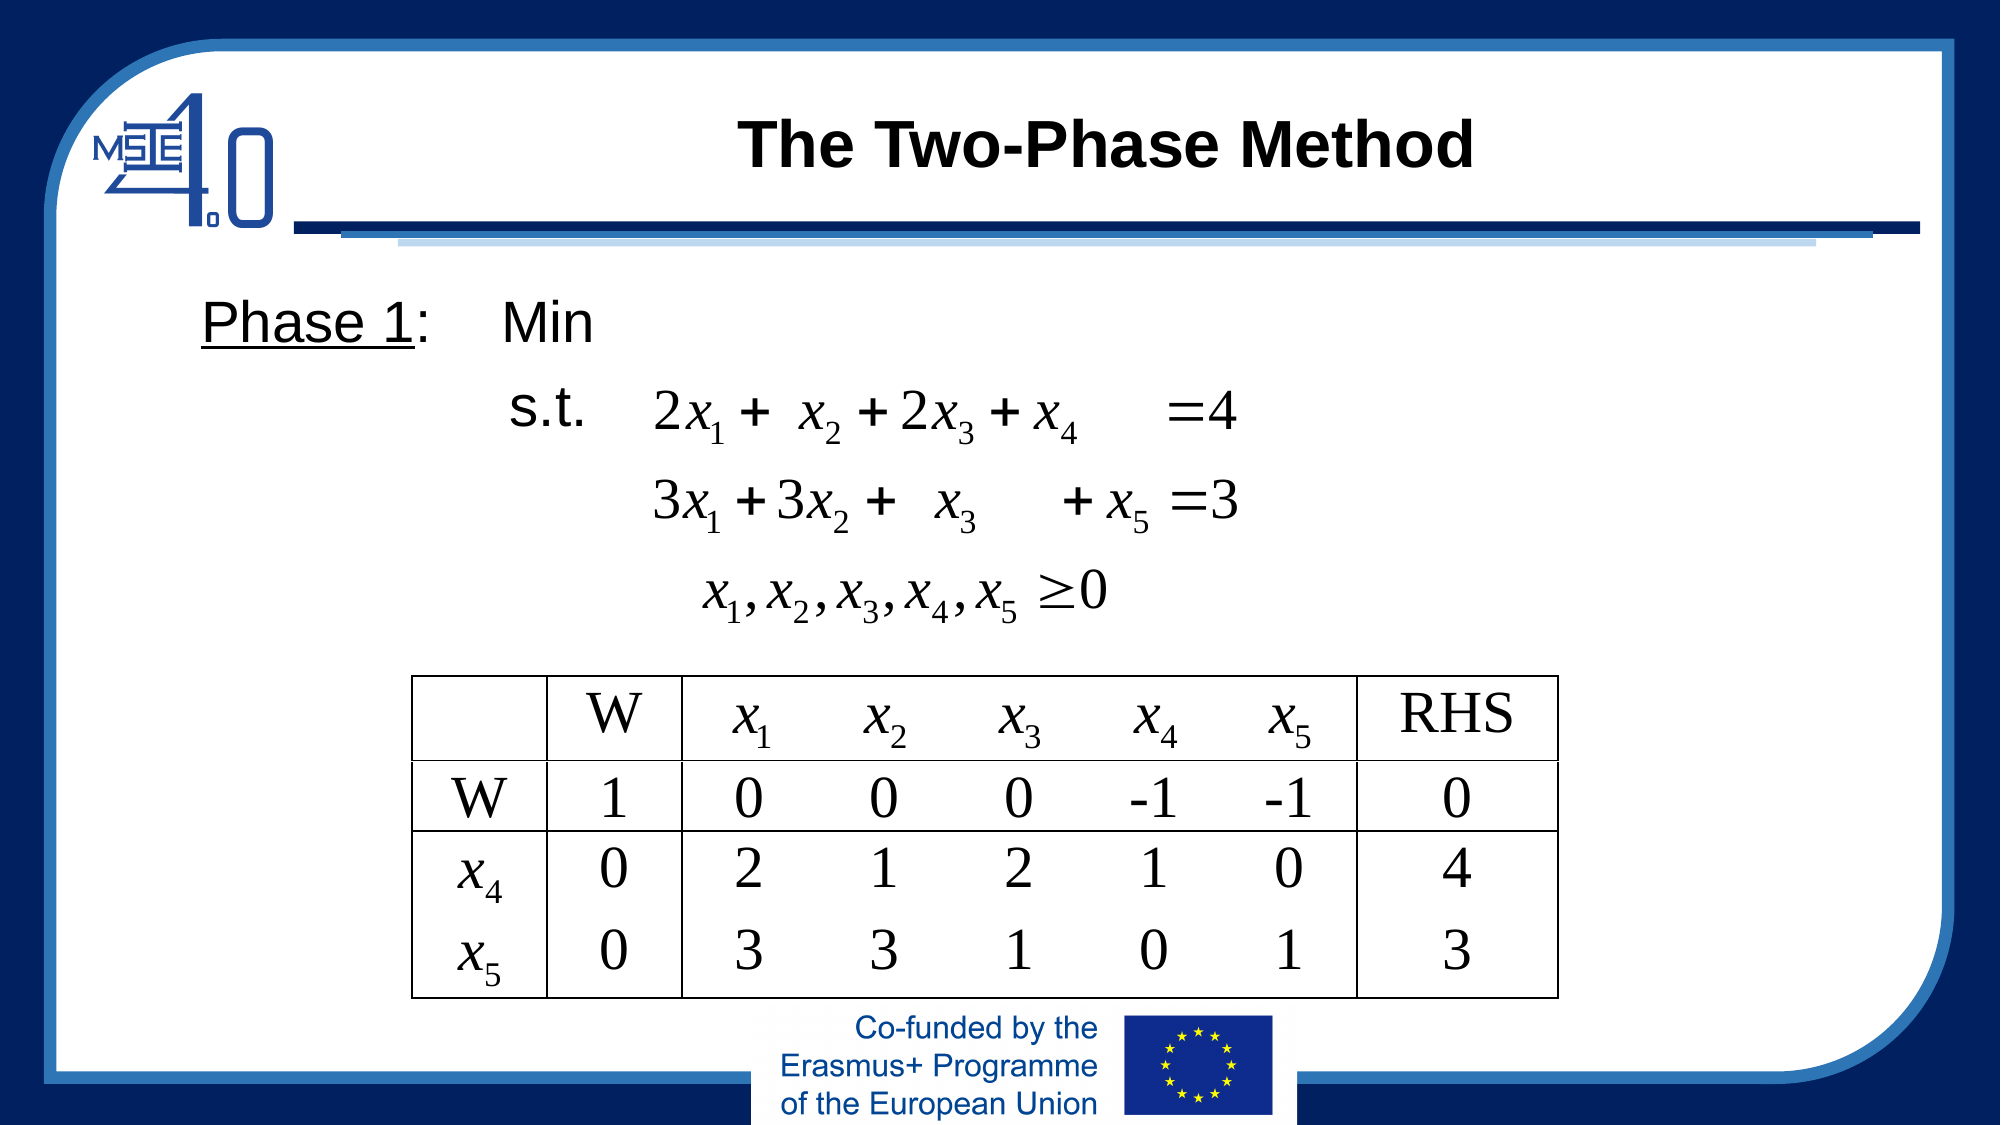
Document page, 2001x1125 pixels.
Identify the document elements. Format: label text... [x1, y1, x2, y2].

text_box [641, 379, 1242, 629]
picture [138, 675, 1832, 1125]
title The Two-Phase Method [294, 73, 1921, 220]
